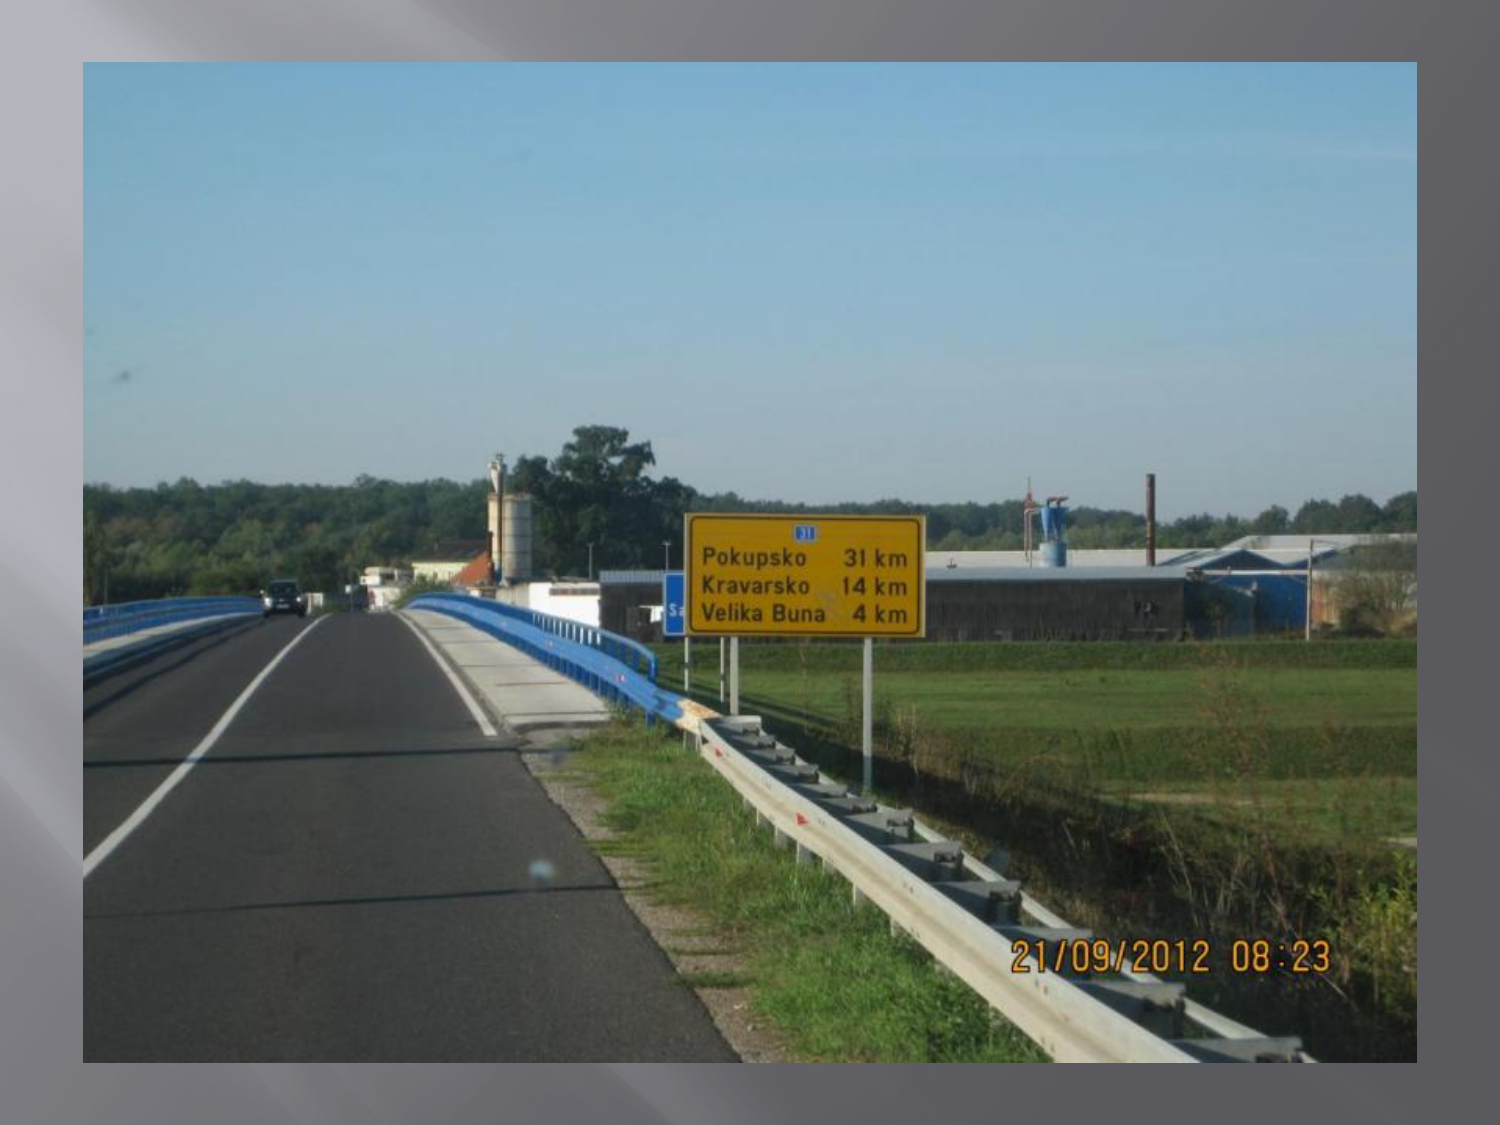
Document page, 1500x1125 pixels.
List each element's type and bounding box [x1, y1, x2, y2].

picture [83, 62, 1417, 1063]
